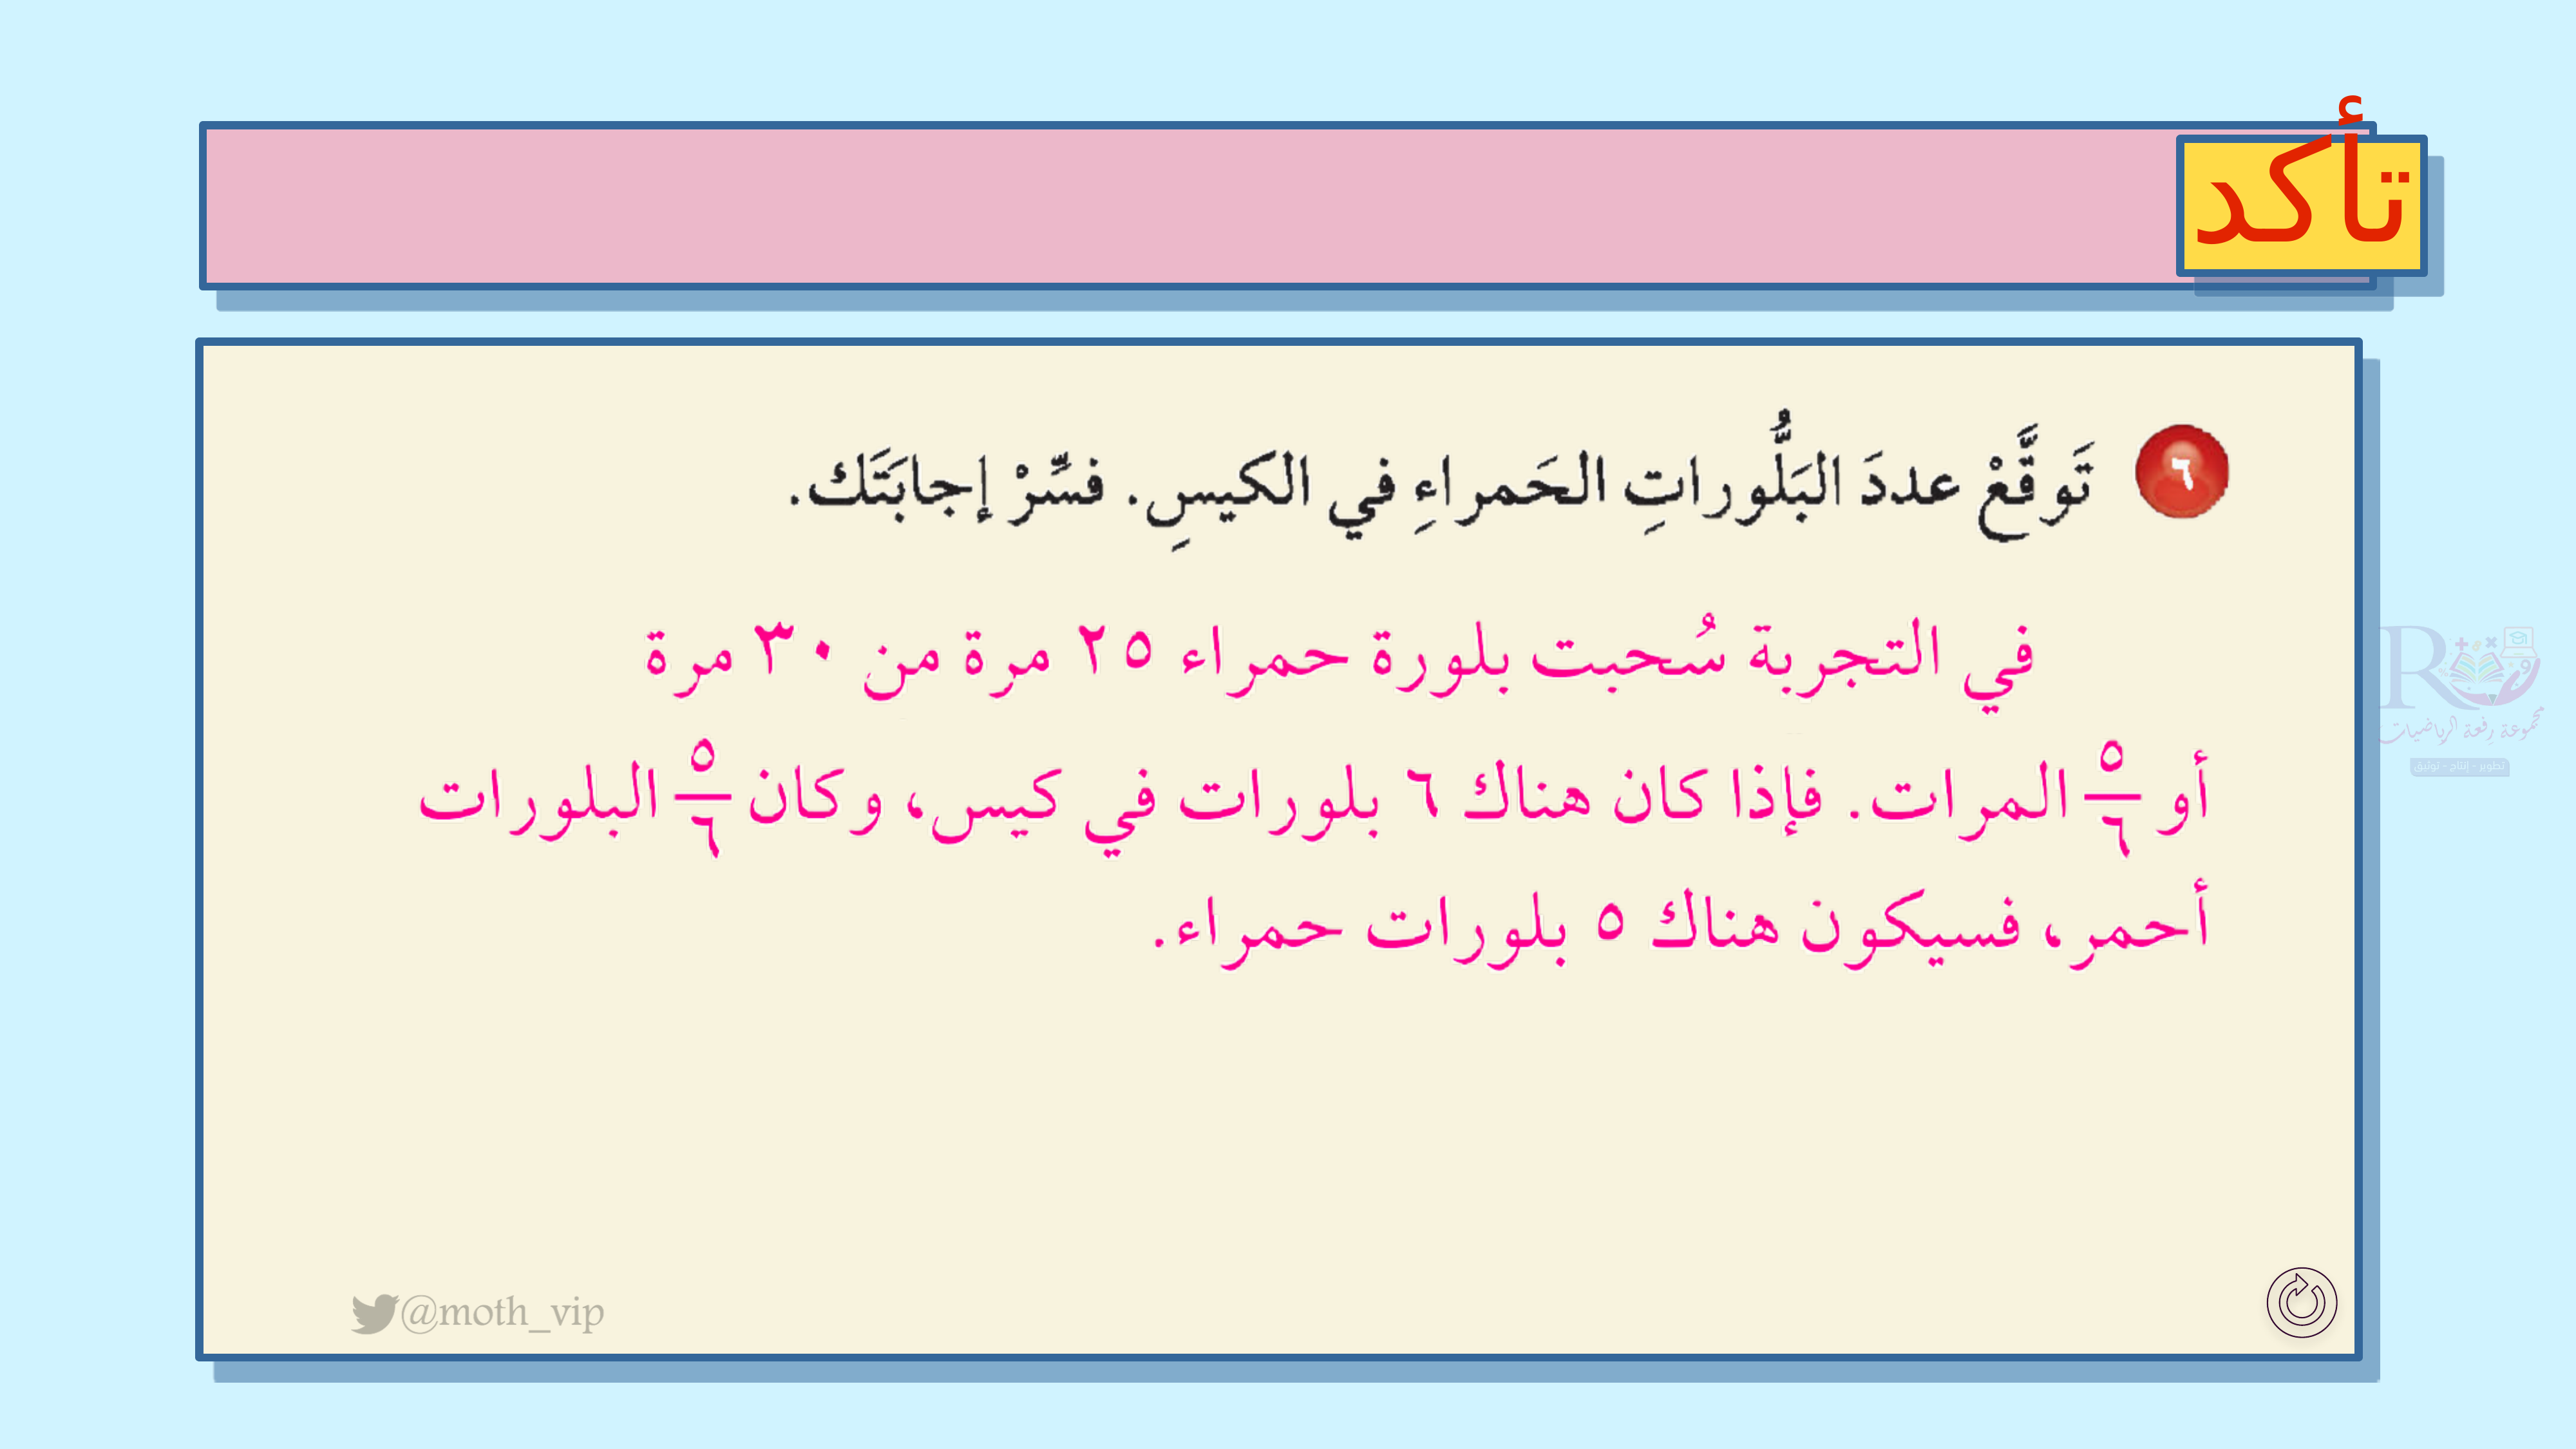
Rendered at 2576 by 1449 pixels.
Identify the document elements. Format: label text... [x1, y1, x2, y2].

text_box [390, 581, 2244, 1007]
picture [771, 395, 2303, 582]
text_box [2267, 1267, 2337, 1338]
text_box تأكد [2157, 106, 2447, 286]
title [199, 121, 2197, 290]
